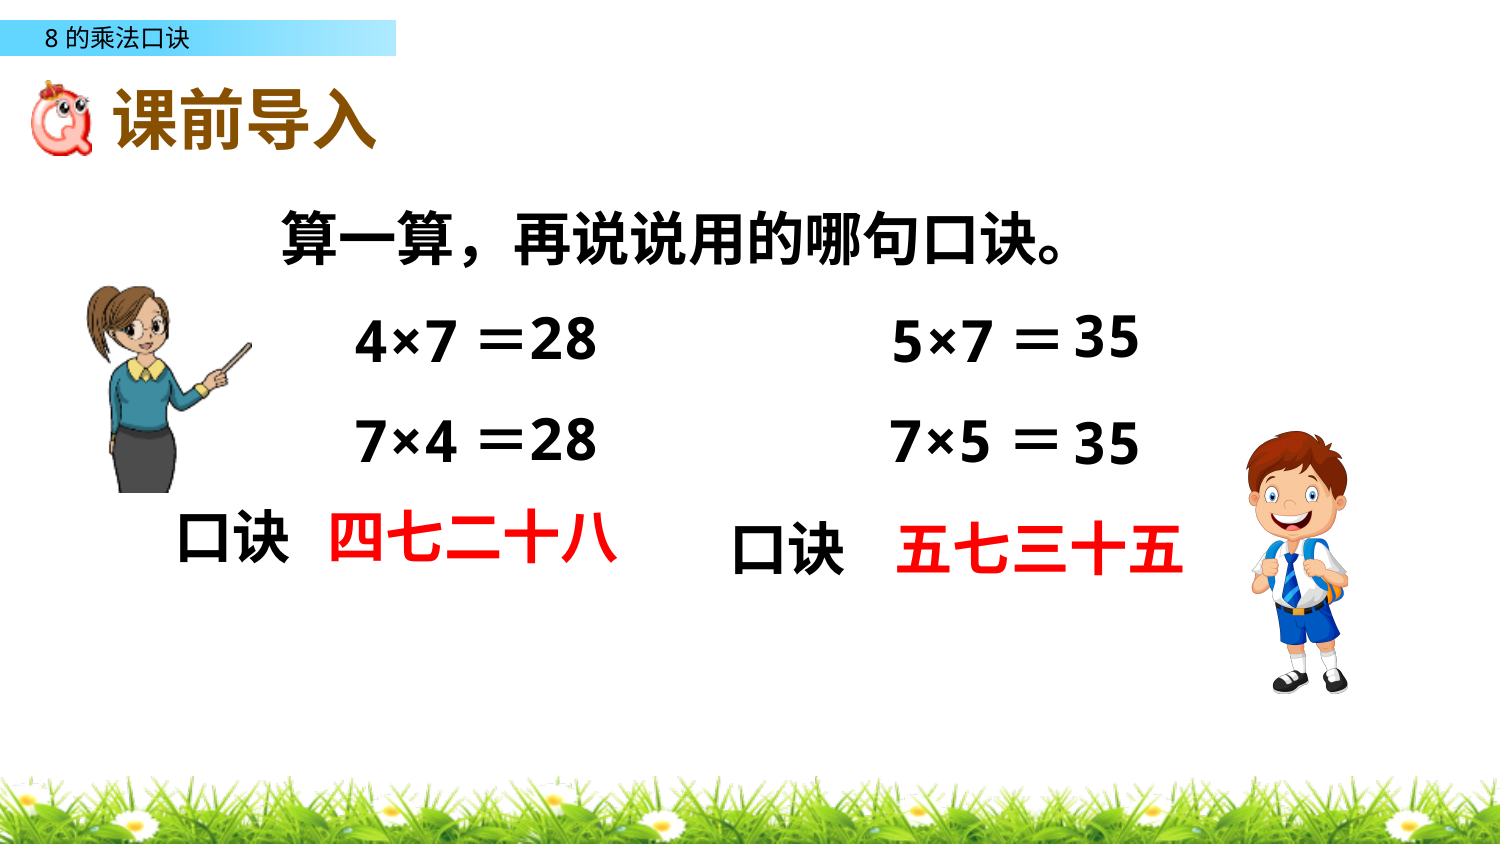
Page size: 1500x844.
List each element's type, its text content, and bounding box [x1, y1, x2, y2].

picture [86, 284, 253, 493]
text_box 35 [1057, 398, 1187, 484]
text_box 28 [513, 293, 721, 379]
picture [0, 776, 1500, 844]
picture [1245, 431, 1349, 694]
text_box 口诀 [159, 492, 385, 578]
text_box 口诀 [714, 504, 940, 590]
text_box 7×4＝ [338, 396, 675, 482]
text_box 35 [1057, 291, 1187, 377]
text_box 7×5＝ [873, 396, 1210, 482]
text_box 28 [513, 395, 721, 480]
text_box 4×7＝ [338, 296, 675, 382]
text_box 5×7＝ [875, 296, 1211, 382]
text_box 四七二十八 [385, 492, 656, 578]
text_box 课前导入 [100, 72, 404, 164]
picture [31, 80, 92, 156]
text_box 算一算，再说说用的哪句口诀。 [265, 194, 1418, 279]
text_box 五七三十五 [940, 504, 1216, 590]
